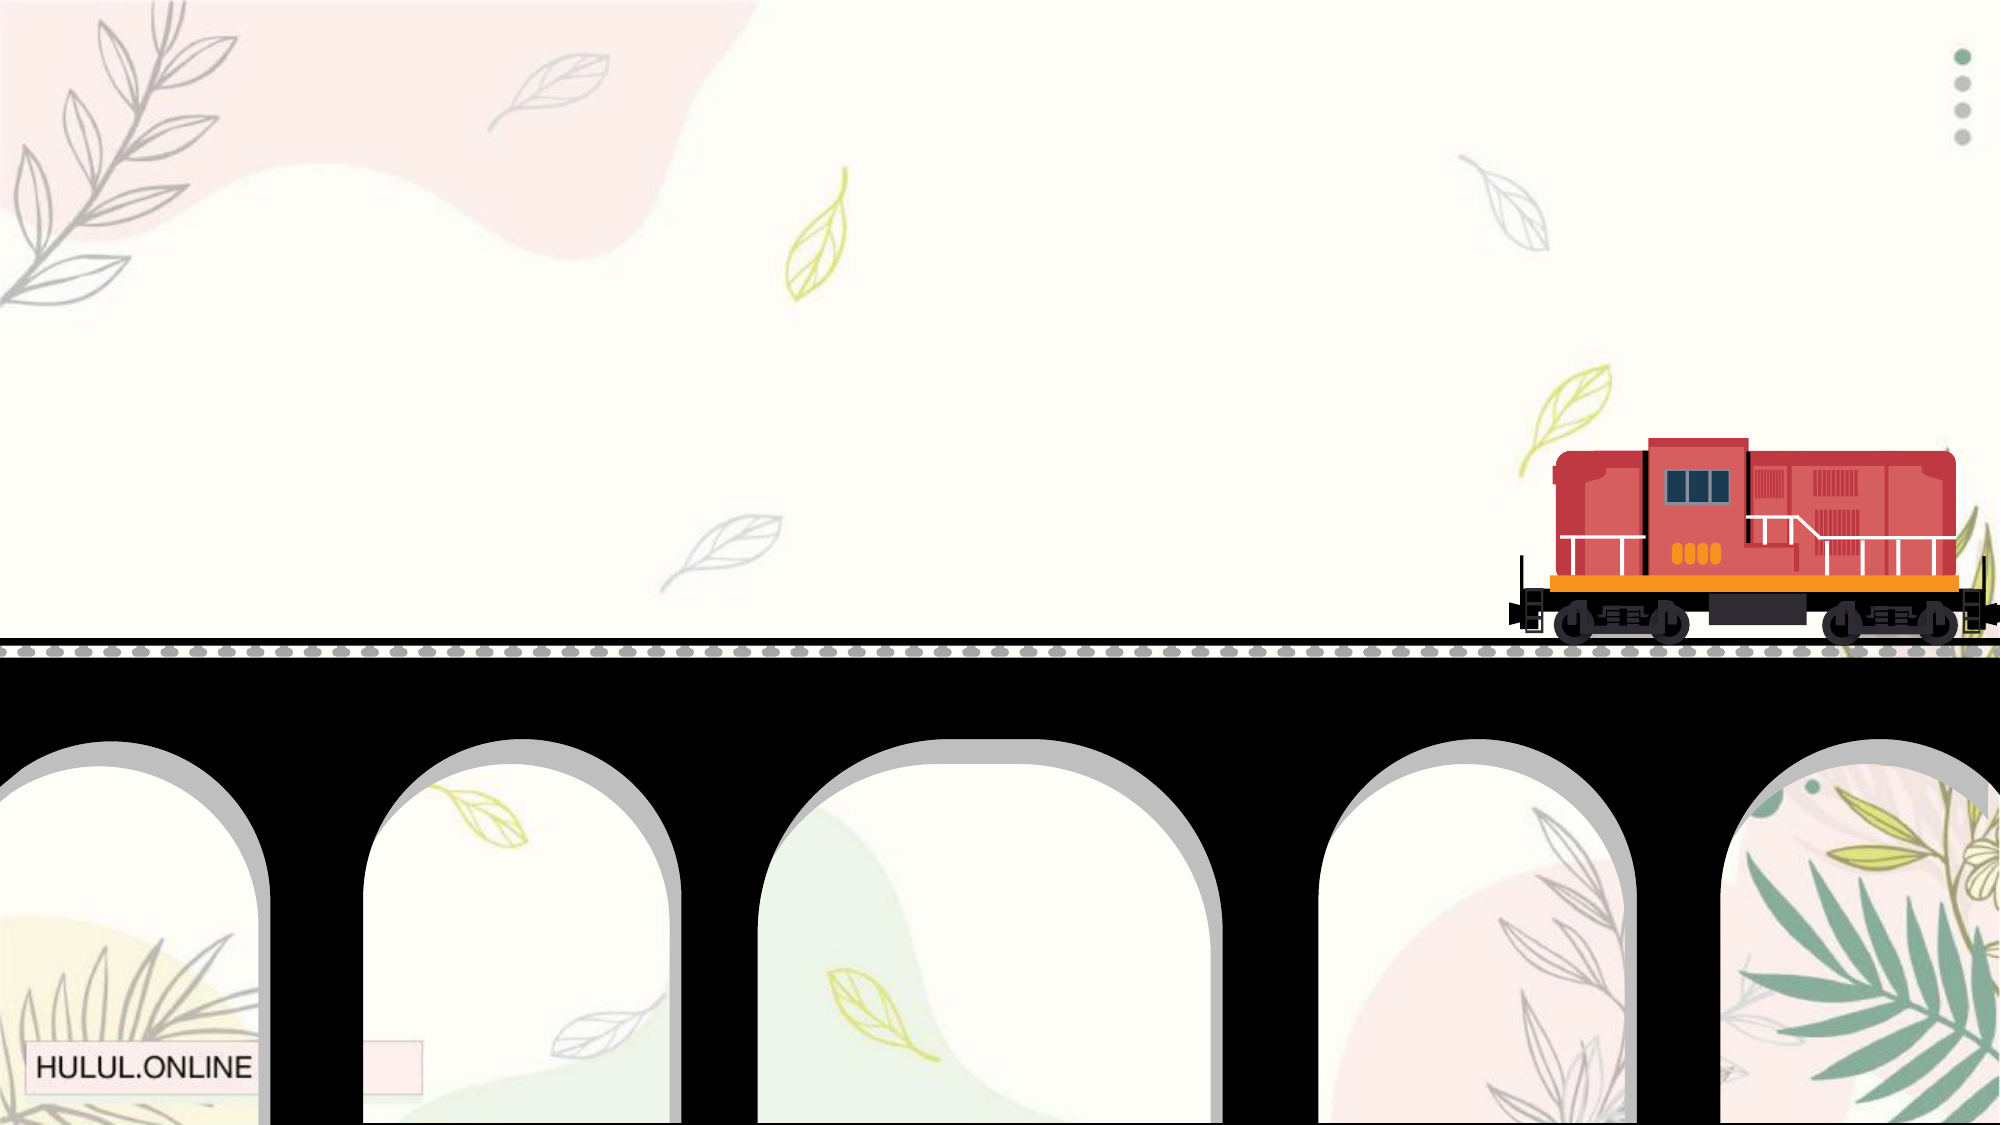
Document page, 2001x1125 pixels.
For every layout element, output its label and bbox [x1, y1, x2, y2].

text_box [1331, 741, 1635, 1122]
picture [0, 768, 257, 1125]
text_box [1733, 741, 1990, 841]
text_box [1508, 438, 2000, 670]
text_box [0, 645, 1508, 657]
text_box [0, 637, 1508, 645]
text_box [774, 741, 1221, 1122]
text_box [376, 741, 680, 1122]
picture [1320, 766, 1623, 1122]
picture [365, 766, 668, 1122]
picture [759, 766, 1209, 1122]
text_box [0, 743, 269, 1125]
picture [0, 0, 2001, 1125]
text_box [0, 657, 2000, 1125]
